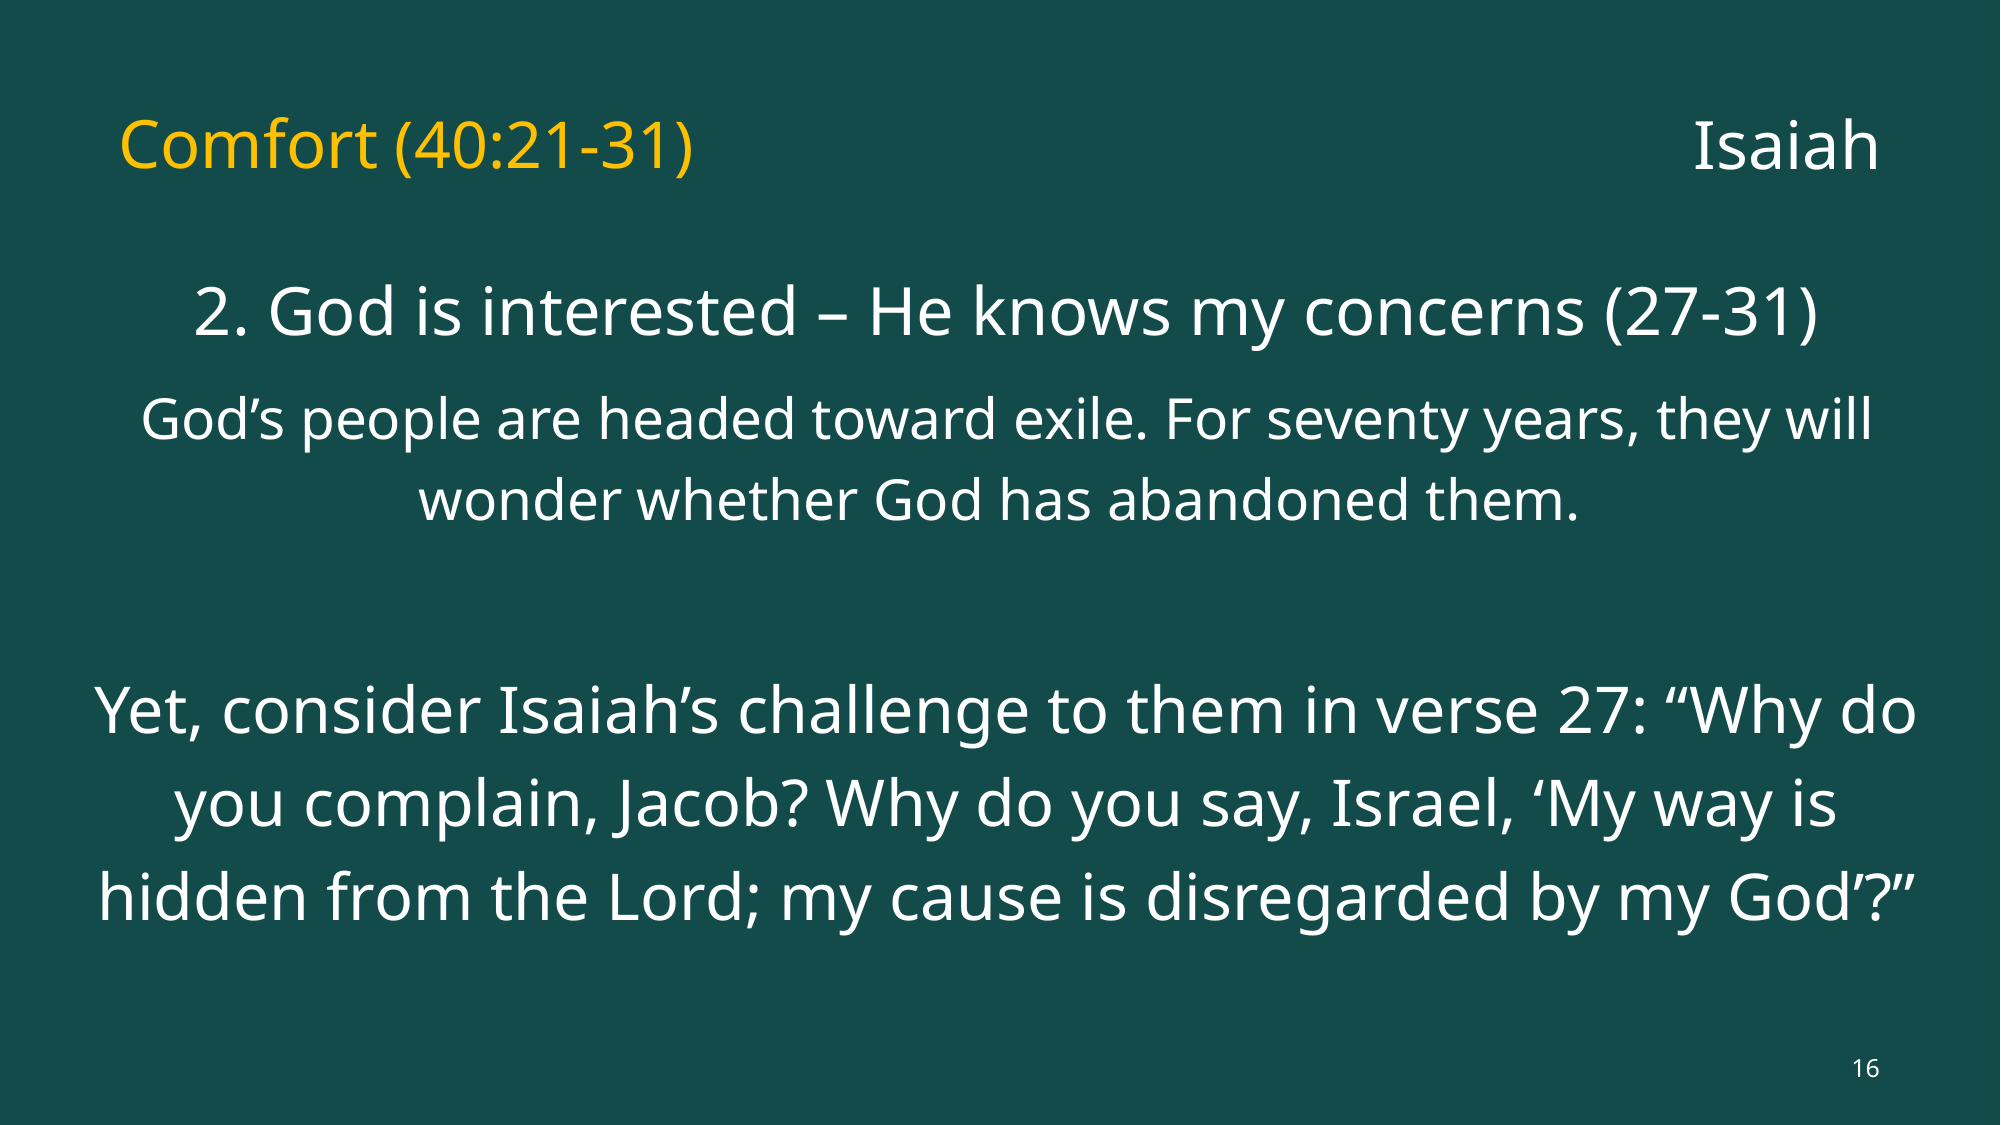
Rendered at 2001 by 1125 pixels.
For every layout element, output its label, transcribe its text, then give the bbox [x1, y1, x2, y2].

list 2. God is interested – He knows my concerns (27-31) God’s people are headed toward exile. For seventy years, they will wonder whether God has abandoned them. Yet, consider Isaiah’s challenge to them in verse 27: “Why do you complain, Jacob? Why do you say, Israel, ‘My way is hidden from the Lord; my cause is disregarded by my God’?” [74, 253, 1922, 1024]
text_box Isaiah [1575, 103, 1882, 205]
title Comfort (40:21-31) [118, 101, 1349, 204]
slide_number 16 [1685, 1006, 1880, 1125]
